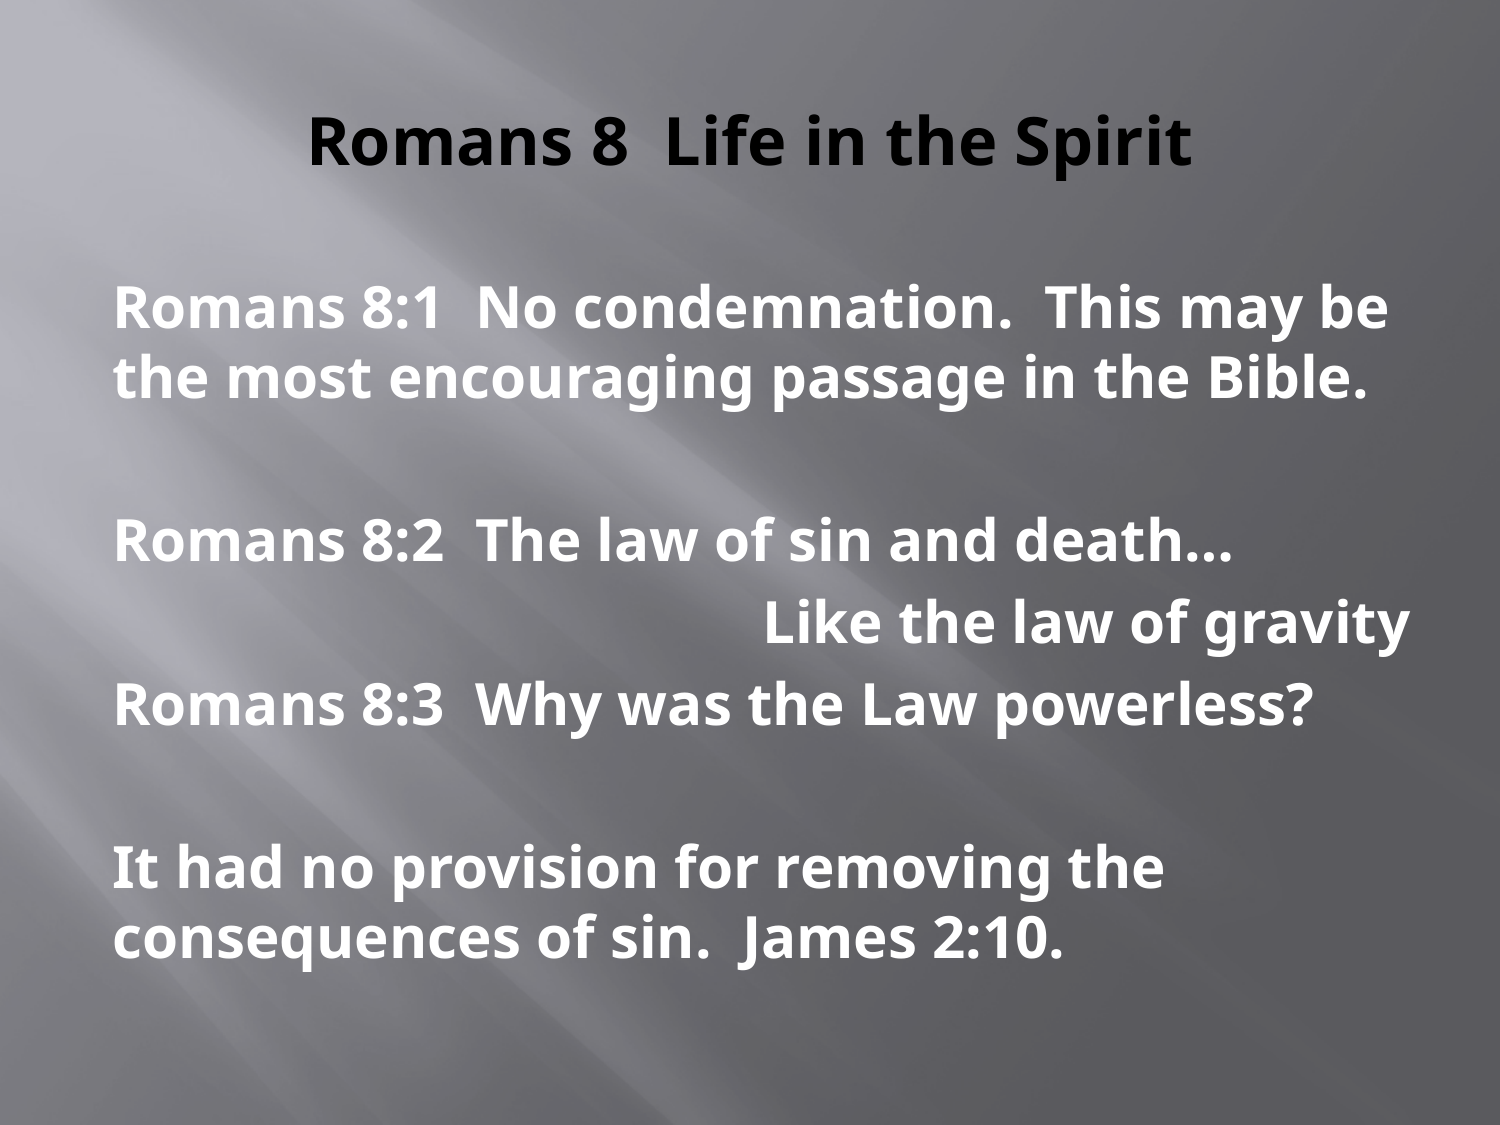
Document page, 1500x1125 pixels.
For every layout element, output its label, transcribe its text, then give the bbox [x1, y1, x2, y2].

title Romans 8 Life in the Spirit [75, 45, 1425, 233]
list Romans 8:1 No condemnation. This may be the most encouraging passage in the Bible. Romans 8:2 The law of sin and death… Like the law of gravity Romans 8:3 Why was the Law powerless? It had no provision for removing the consequences of sin. James 2:10. [75, 262, 1425, 1035]
